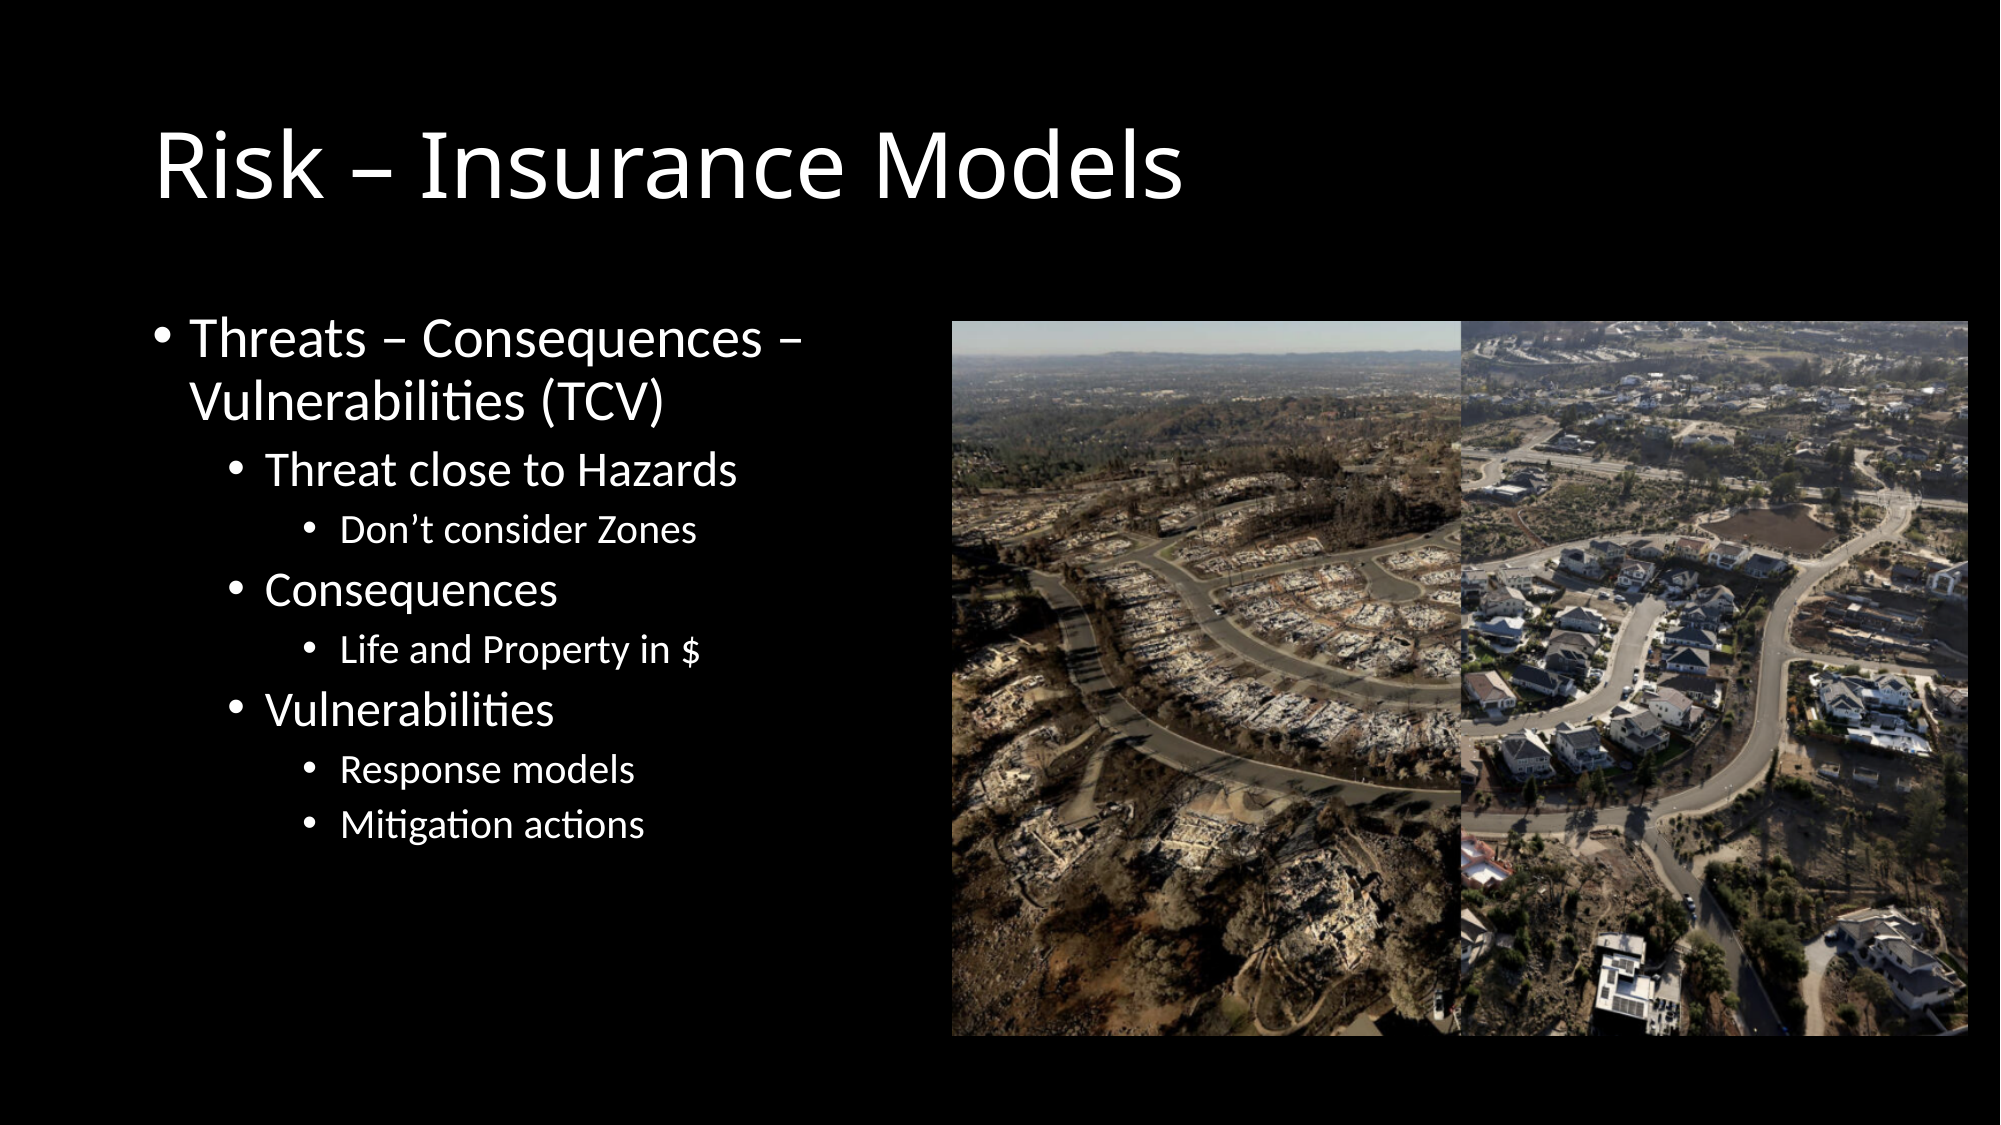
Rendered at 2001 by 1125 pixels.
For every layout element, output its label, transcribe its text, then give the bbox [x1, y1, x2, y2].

title Risk – Insurance Models [137, 59, 1863, 278]
picture [952, 321, 1968, 1036]
list Threats – Consequences – Vulnerabilities (TCV) Threat close to Hazards Don’t consider Zones Consequences Life and Property in $ Vulnerabilities Response models Mitigation actions [137, 299, 1000, 1014]
